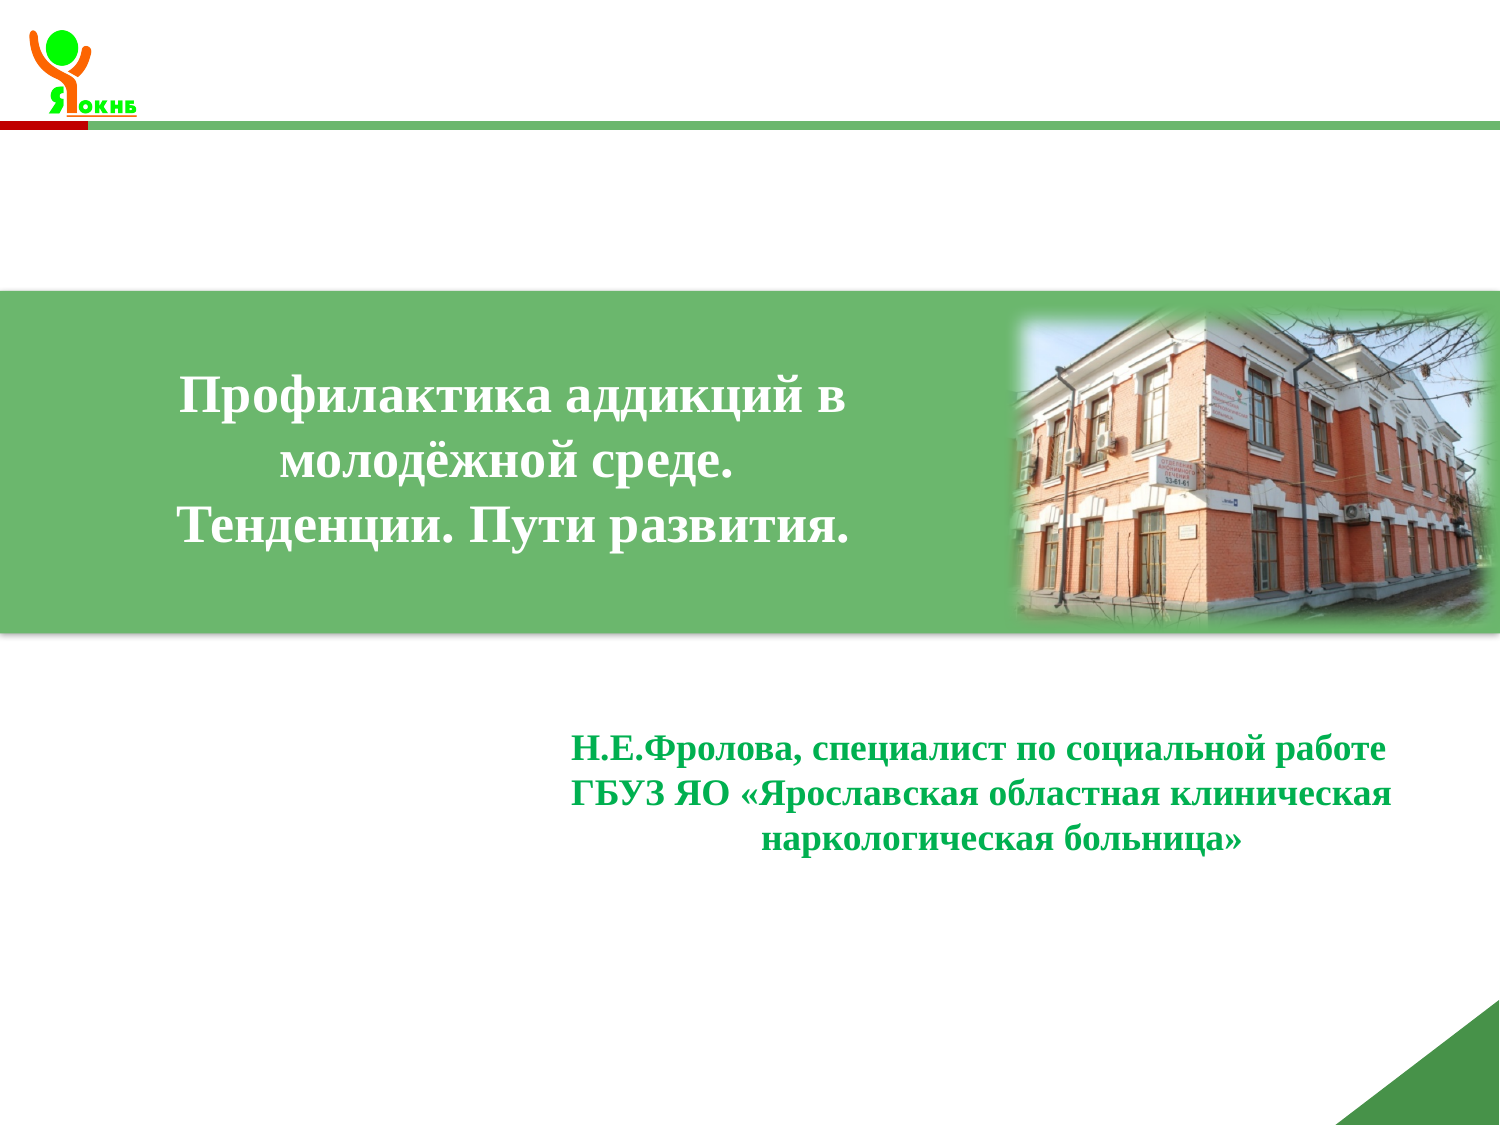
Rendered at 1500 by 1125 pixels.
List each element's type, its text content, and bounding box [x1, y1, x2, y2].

title Профилактика аддикций в молодёжной среде. Тенденции. Пути развития. [29, 337, 998, 575]
text_box [1331, 998, 1500, 1125]
picture [1003, 302, 1500, 634]
picture [29, 30, 137, 118]
subtitle [430, 633, 1482, 962]
text_box Н.Е.Фролова, специалист по социальной работе ГБУЗ ЯО «Ярославская областная клиническая наркологическая больница» [537, 715, 1471, 866]
text_box [0, 288, 1500, 636]
